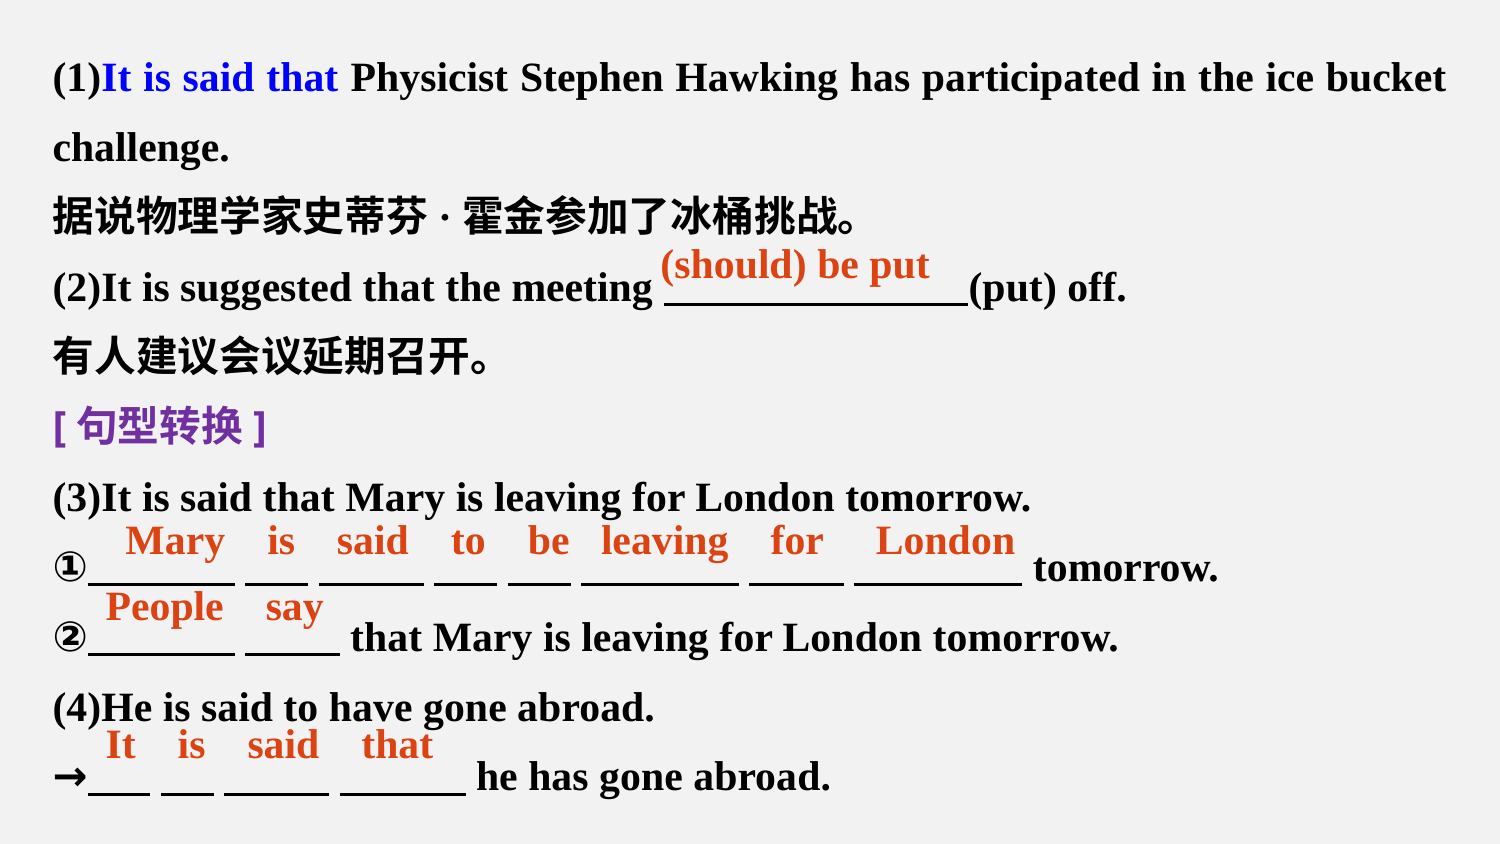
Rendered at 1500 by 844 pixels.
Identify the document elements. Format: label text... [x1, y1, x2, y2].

text_box People say [94, 572, 336, 634]
text_box Mary is said to be leaving for London [114, 507, 1028, 569]
text_box (should) be put [649, 230, 942, 292]
text_box It is said that [94, 711, 446, 773]
text_box (1)It is said that Physicist Stephen Hawking has participated in the ice bucket challenge. 据说物理学家史蒂芬·霍金参加了冰桶挑战。 (2)It is suggested that the meeting (put) off. 有人建议会议延期召开。 [句型转换] (3)It is said that Mary is leaving for London tomorrow. ① tomorrow. ② that Mary is leaving for London tomorrow. (4)He is said to have gone abroad. → he has gone abroad. [41, 23, 1459, 805]
